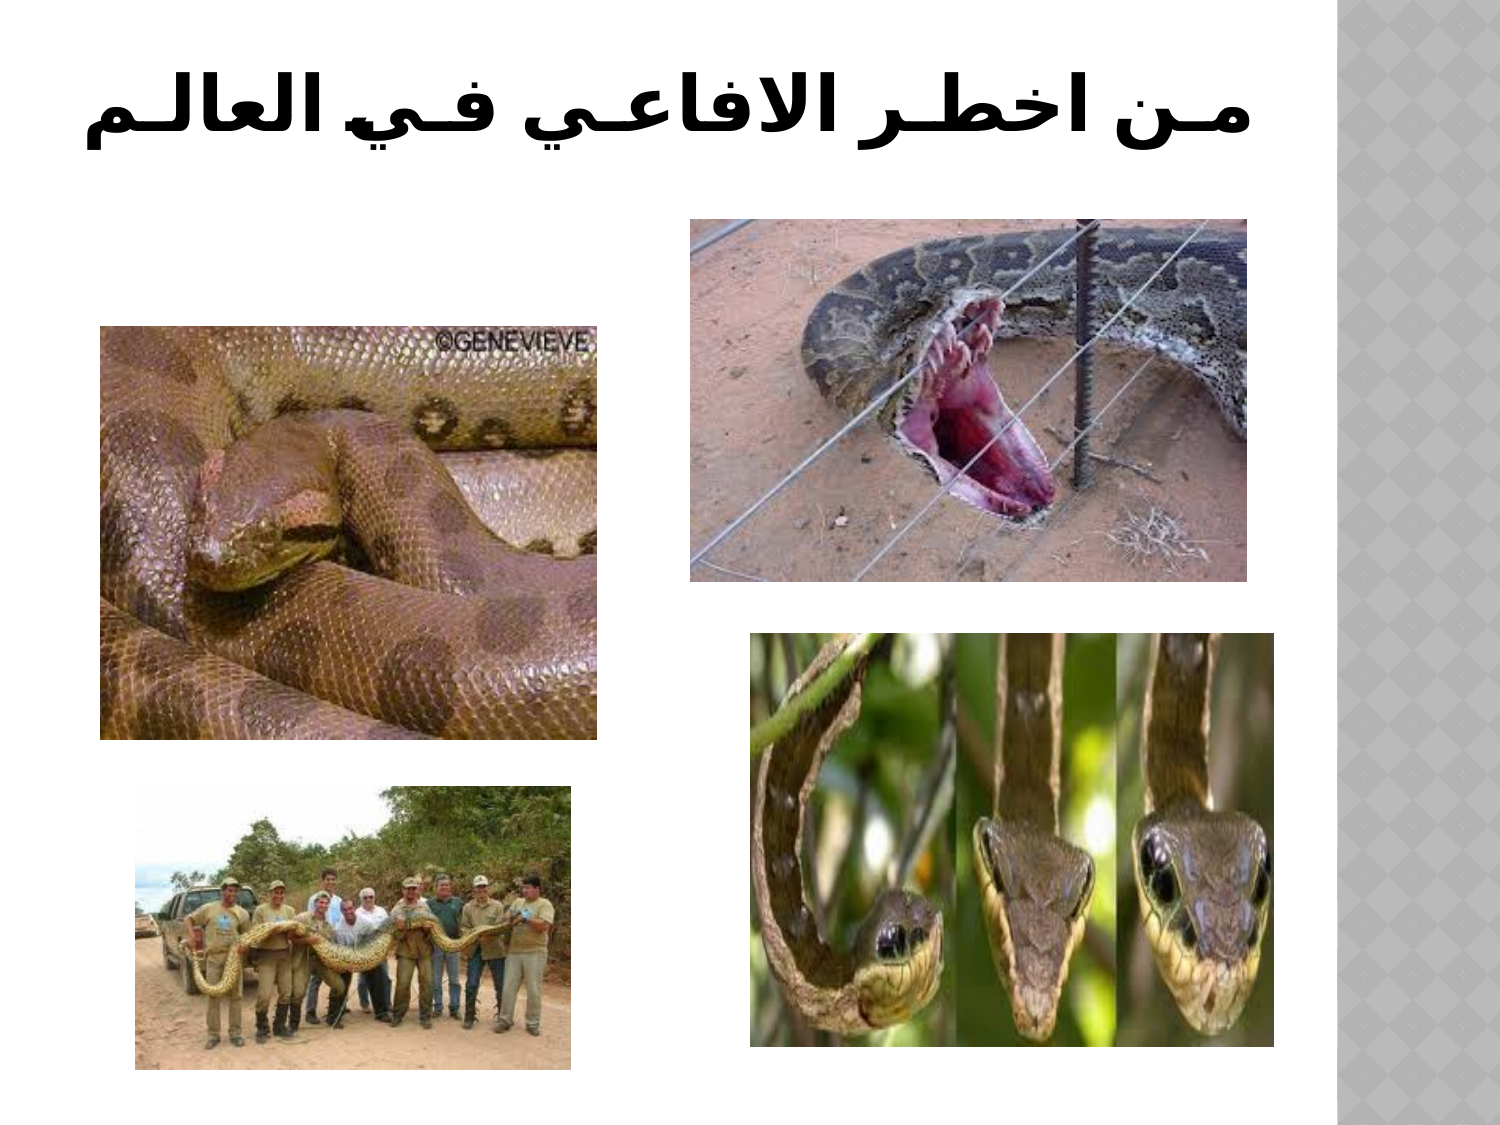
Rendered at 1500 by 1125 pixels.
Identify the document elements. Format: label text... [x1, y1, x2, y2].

title من اخطر الافاعي في العالم [75, 52, 1263, 240]
picture [749, 632, 1274, 1048]
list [99, 325, 597, 741]
picture [135, 786, 571, 1071]
picture [690, 219, 1247, 583]
